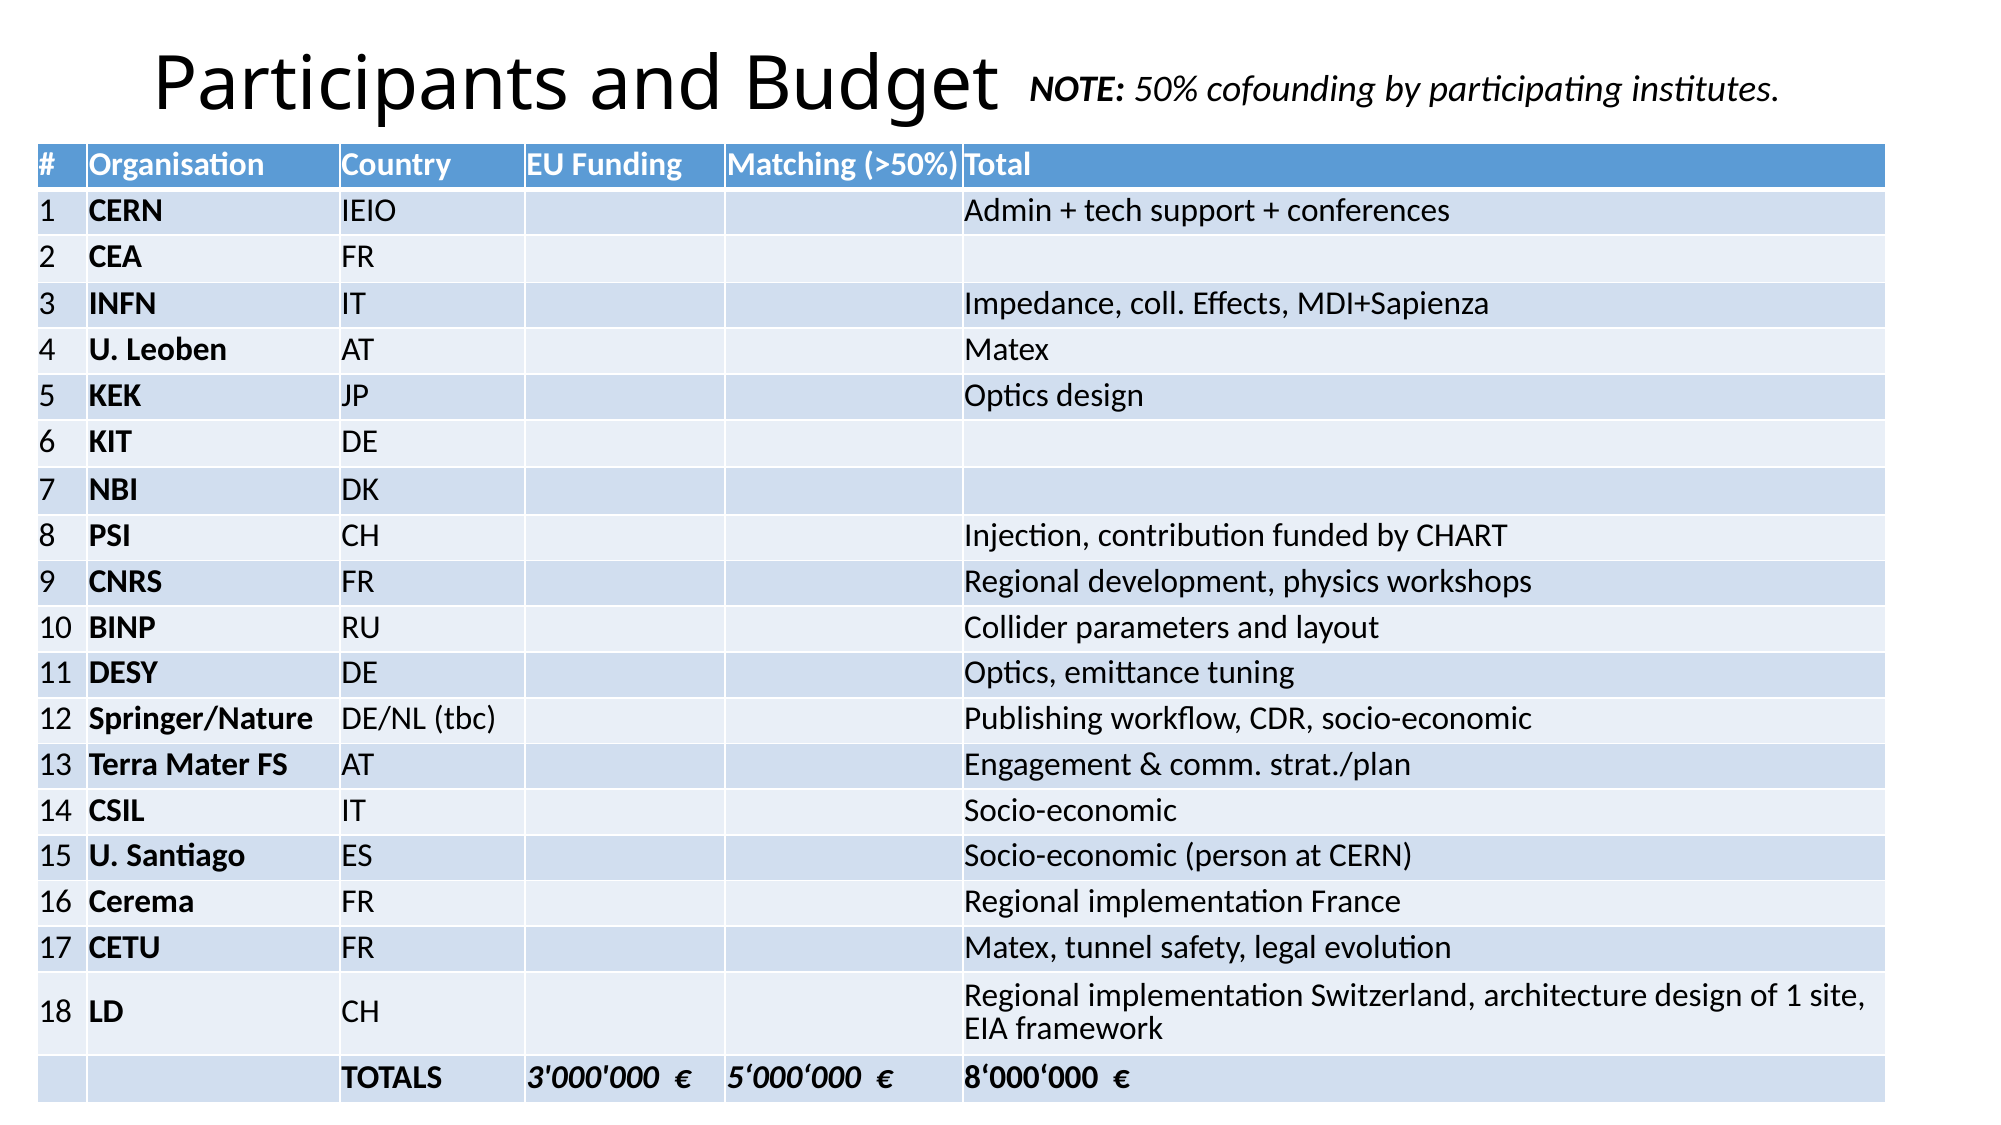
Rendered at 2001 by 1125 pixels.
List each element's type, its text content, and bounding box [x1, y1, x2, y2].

table_cell [526, 699, 724, 743]
text_box NOTE: 50% cofounding by participating institutes. [1014, 56, 1930, 116]
table_cell [526, 236, 724, 282]
table_cell CEA [88, 236, 339, 282]
table_cell [726, 744, 962, 788]
table_cell INFN [88, 283, 339, 327]
table_cell [726, 699, 962, 743]
table_cell [726, 836, 962, 880]
table_cell [526, 790, 724, 834]
table_cell Impedance, coll. Effects, MDI+Sapienza [964, 283, 1885, 327]
table_cell [726, 192, 962, 234]
table_cell U. Leoben [88, 329, 339, 373]
table_header Total [964, 144, 1885, 187]
table_cell IEIO [341, 192, 524, 234]
table_cell AT [341, 329, 524, 373]
table_cell 4 [38, 329, 86, 373]
table_cell Admin + tech support + conferences [964, 192, 1885, 234]
table_cell CSIL [88, 790, 339, 834]
table_cell FR [341, 561, 524, 605]
table_cell [526, 653, 724, 697]
table_cell 11 [38, 653, 86, 697]
table_cell KIT [88, 421, 339, 466]
table_cell [526, 375, 724, 419]
table_cell DE [341, 421, 524, 466]
table_cell 16 [38, 881, 86, 925]
table_header Matching (>50%) [726, 144, 962, 187]
table_cell PSI [88, 516, 339, 560]
table_cell 8‘000‘000 € [964, 1056, 1885, 1102]
table_cell 8 [38, 516, 86, 560]
table_cell [726, 516, 962, 560]
table_cell TOTALS [341, 1056, 524, 1102]
table_cell [526, 468, 724, 514]
table_cell Springer/Nature [88, 699, 339, 743]
table_cell 12 [38, 699, 86, 743]
table_cell 3 [38, 283, 86, 327]
table_cell 15 [38, 836, 86, 880]
table_cell CERN [88, 192, 339, 234]
table_cell Regional development, physics workshops [964, 561, 1885, 605]
table_cell [726, 421, 962, 466]
table_cell [726, 561, 962, 605]
table_cell 14 [38, 790, 86, 834]
table_cell ES [341, 836, 524, 880]
table_cell [526, 973, 724, 1054]
table_cell [726, 927, 962, 971]
table_cell 18 [38, 973, 86, 1054]
table_cell Optics, emittance tuning [964, 653, 1885, 697]
table_cell [38, 1056, 86, 1102]
table_cell IT [341, 790, 524, 834]
table_cell Injection, contribution funded by CHART [964, 516, 1885, 560]
table_cell FR [341, 236, 524, 282]
table_cell 13 [38, 744, 86, 788]
table_cell AT [341, 744, 524, 788]
table_cell [526, 561, 724, 605]
table_cell [526, 744, 724, 788]
table_cell Matex, tunnel safety, legal evolution [964, 927, 1885, 971]
table_cell 5‘000‘000 € [726, 1056, 962, 1102]
table_cell [526, 927, 724, 971]
table_cell [726, 468, 962, 514]
table_cell BINP [88, 607, 339, 651]
table_cell CNRS [88, 561, 339, 605]
table_cell DESY [88, 653, 339, 697]
table_cell CH [341, 973, 524, 1054]
table_cell [726, 236, 962, 282]
table_cell [526, 329, 724, 373]
table_cell [964, 468, 1885, 514]
table_cell U. Santiago [88, 836, 339, 880]
table_cell [726, 607, 962, 651]
table_cell [88, 1056, 339, 1102]
table_cell [964, 421, 1885, 466]
table_cell [526, 421, 724, 466]
table_header EU Funding [526, 144, 724, 187]
table_header Organisation [88, 144, 339, 187]
table_cell 6 [38, 421, 86, 466]
table_cell FR [341, 881, 524, 925]
table_cell DE [341, 653, 524, 697]
table_cell Regional implementation France [964, 881, 1885, 925]
table_cell 17 [38, 927, 86, 971]
table_cell 5 [38, 375, 86, 419]
table_cell LD [88, 973, 339, 1054]
table_cell [526, 283, 724, 327]
table_cell Socio-economic (person at CERN) [964, 836, 1885, 880]
table_cell IT [341, 283, 524, 327]
table_cell Socio-economic [964, 790, 1885, 834]
table_cell 7 [38, 468, 86, 514]
table_cell Cerema [88, 881, 339, 925]
table_cell [526, 881, 724, 925]
table_cell [726, 973, 962, 1054]
table_cell [526, 192, 724, 234]
table_cell 10 [38, 607, 86, 651]
table_cell Engagement & comm. strat./plan [964, 744, 1885, 788]
table_cell Collider parameters and layout [964, 607, 1885, 651]
title Participants and Budget [137, 0, 1863, 143]
table_cell [964, 236, 1885, 282]
table_cell [726, 329, 962, 373]
table_cell [726, 283, 962, 327]
table_cell JP [341, 375, 524, 419]
table_cell 9 [38, 561, 86, 605]
table_cell CETU [88, 927, 339, 971]
table_cell Publishing workflow, CDR, socio-economic [964, 699, 1885, 743]
table_cell [526, 607, 724, 651]
table_cell [526, 516, 724, 560]
table_header # [38, 144, 86, 187]
table_cell KEK [88, 375, 339, 419]
table_cell Optics design [964, 375, 1885, 419]
table_cell 1 [38, 192, 86, 234]
table_header Country [341, 144, 524, 187]
table_cell [726, 375, 962, 419]
table_cell NBI [88, 468, 339, 514]
table_cell Terra Mater FS [88, 744, 339, 788]
table_cell FR [341, 927, 524, 971]
table_cell DE/NL (tbc) [341, 699, 524, 743]
table_cell Regional implementation Switzerland, architecture design of 1 site, EIA framework [964, 973, 1885, 1054]
table_cell [726, 881, 962, 925]
table_cell [526, 836, 724, 880]
table_cell 2 [38, 236, 86, 282]
table_cell Matex [964, 329, 1885, 373]
table_cell CH [341, 516, 524, 560]
table_cell 3'000'000 € [526, 1056, 724, 1102]
table_cell RU [341, 607, 524, 651]
table_cell [726, 790, 962, 834]
table_cell DK [341, 468, 524, 514]
table_cell [726, 653, 962, 697]
